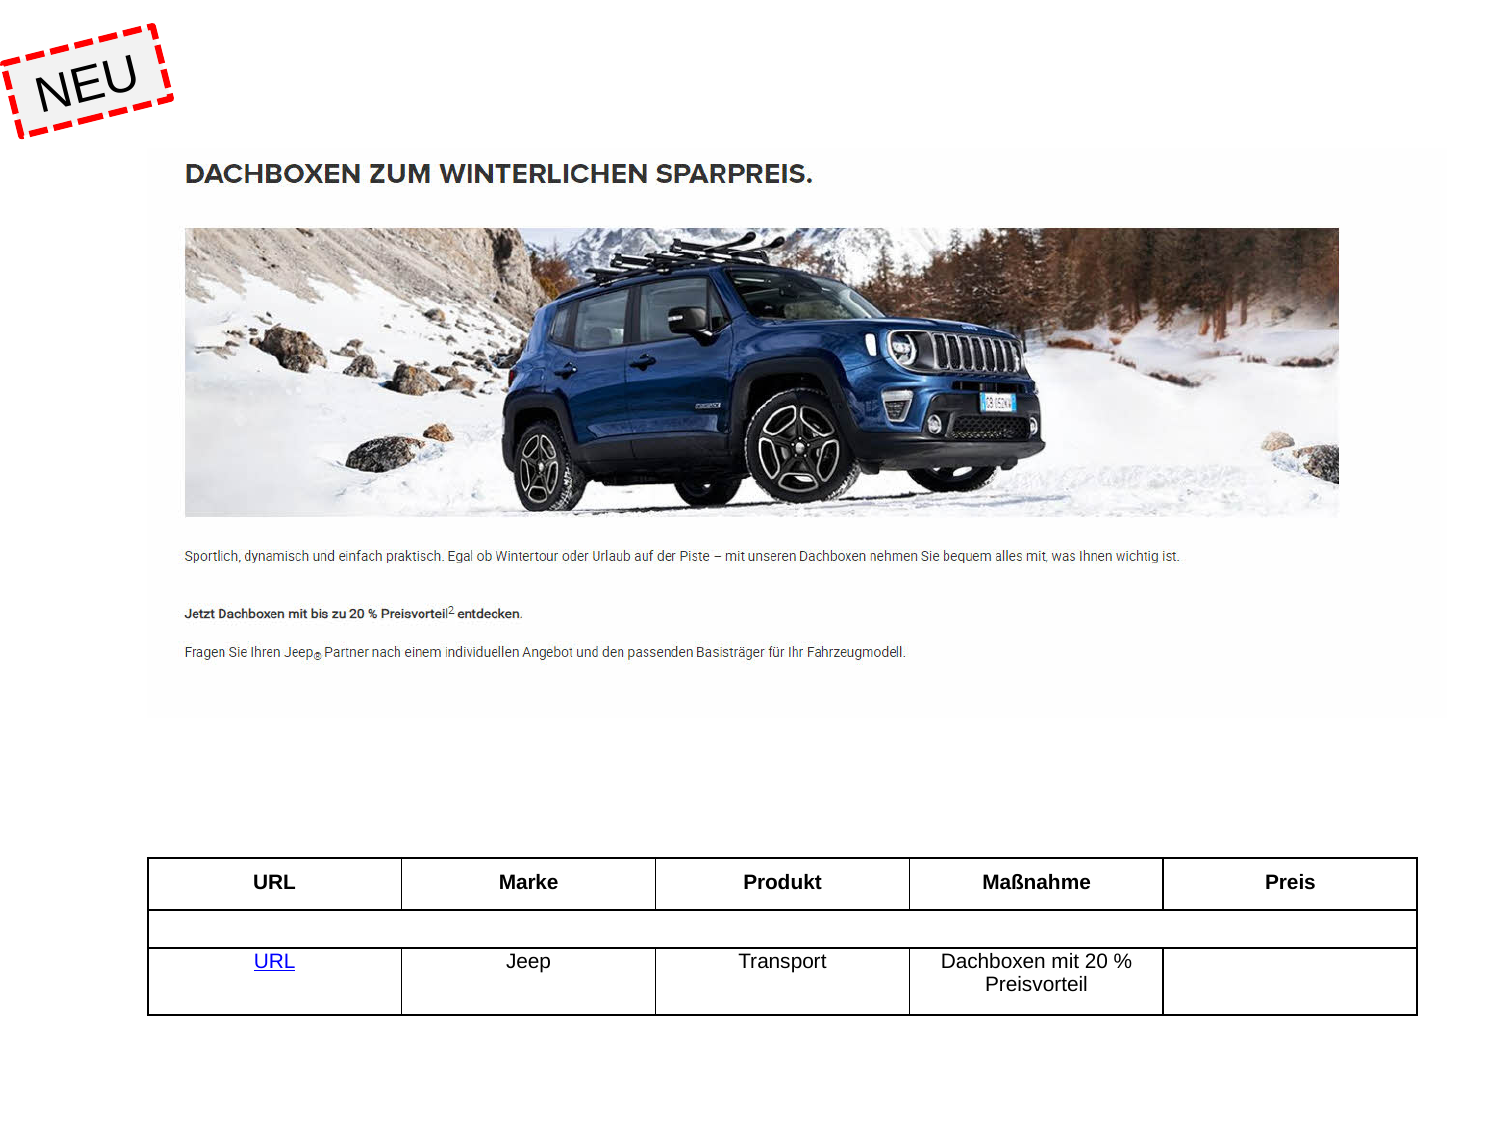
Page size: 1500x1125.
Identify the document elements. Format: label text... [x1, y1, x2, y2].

table_cell [1164, 949, 1416, 1014]
table_header Preis [1164, 859, 1416, 909]
text_box NEU [3, 26, 171, 137]
table_header URL [149, 859, 401, 909]
picture [147, 148, 1447, 719]
table_cell Jeep [402, 949, 655, 1014]
table_cell Transport [656, 949, 909, 1014]
table_cell Dachboxen mit 20 % Preisvorteil [910, 949, 1162, 1014]
table_header Maßnahme [910, 859, 1162, 909]
table_cell URL [149, 949, 401, 1014]
table_cell [149, 911, 1416, 947]
table_header Marke [402, 859, 655, 909]
table_header Produkt [656, 859, 909, 909]
